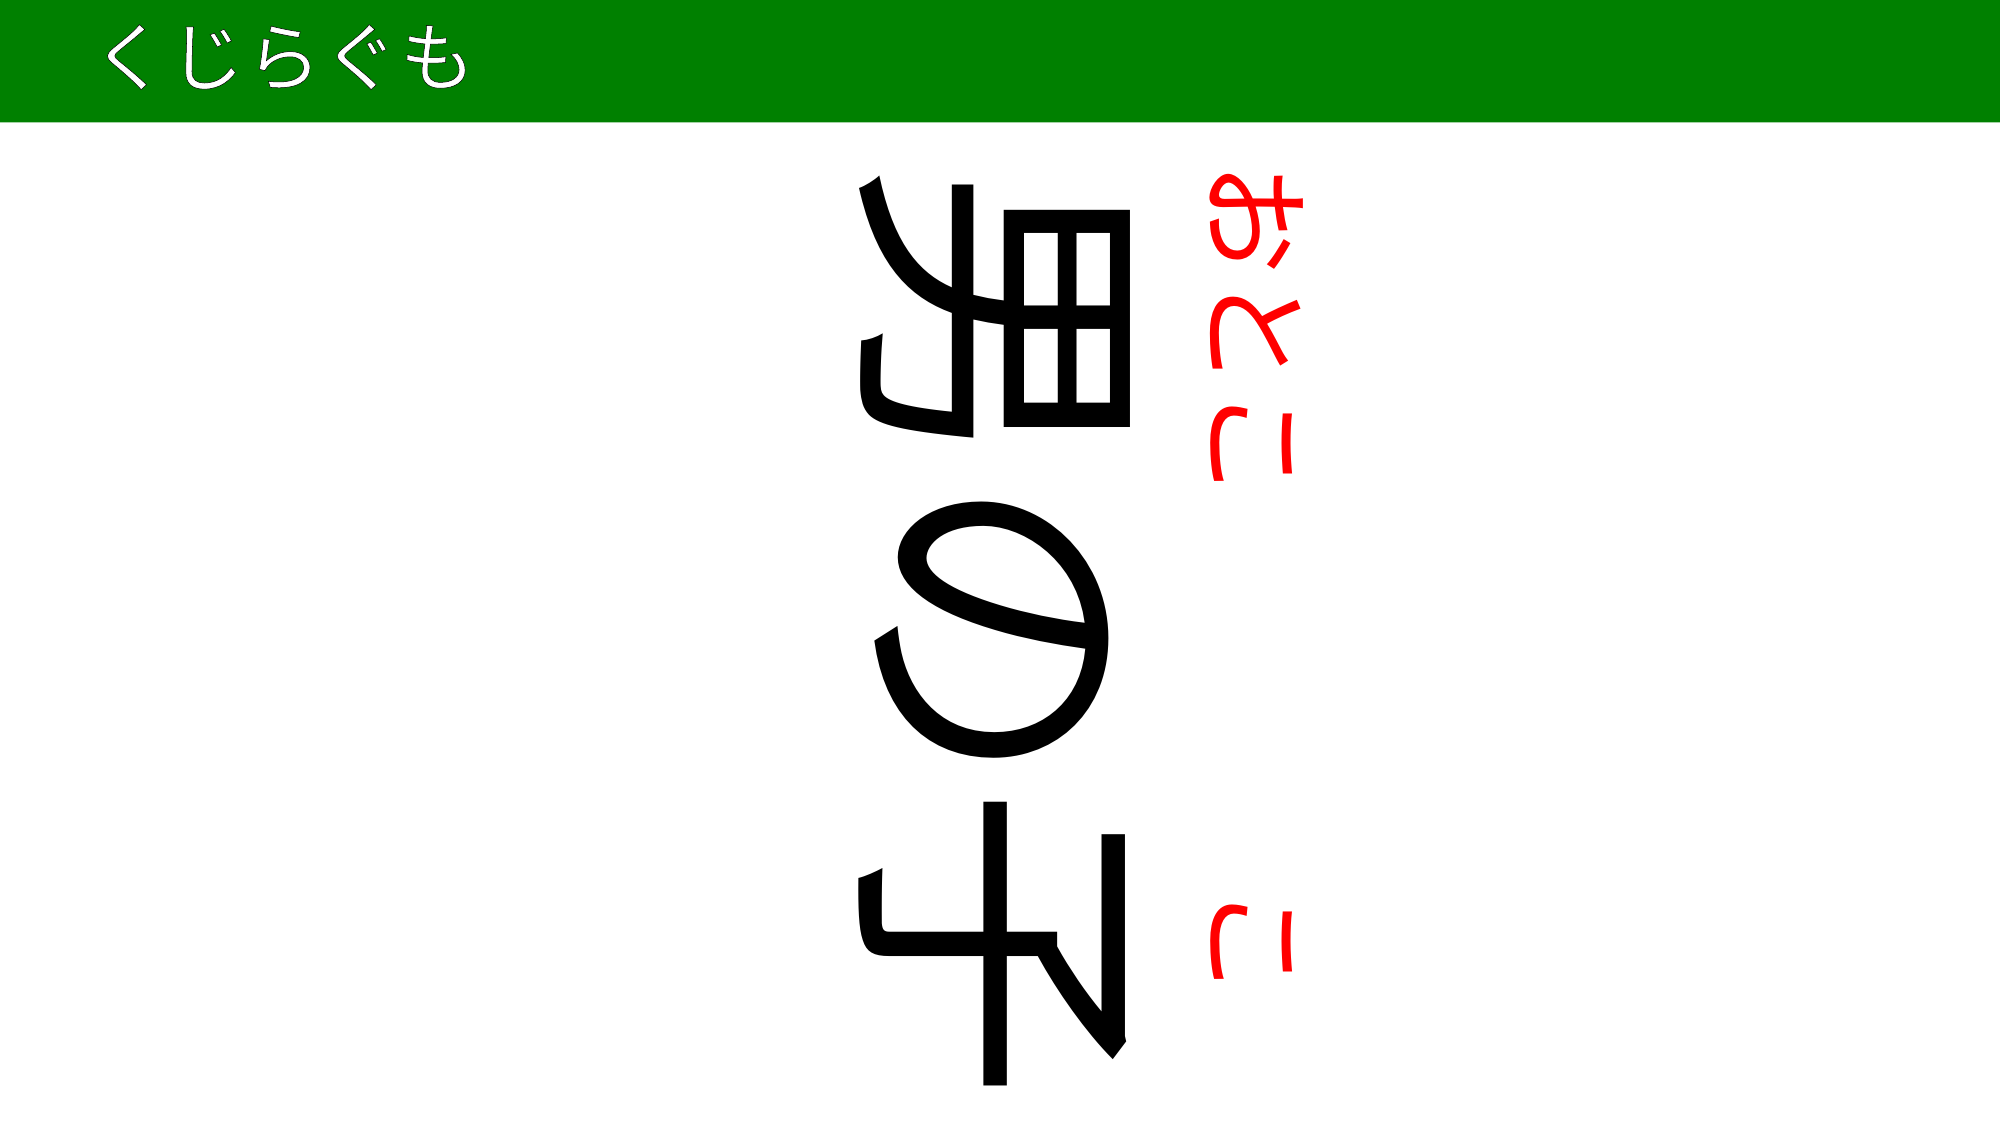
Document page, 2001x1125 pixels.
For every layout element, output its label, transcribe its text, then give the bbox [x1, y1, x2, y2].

text_box こ [1205, 870, 1334, 1000]
text_box 男の子 [795, 147, 1205, 1125]
text_box おとこ [1205, 147, 1334, 504]
slide_number 4 [1712, 0, 2000, 123]
title くじらぐも [0, 0, 1712, 123]
